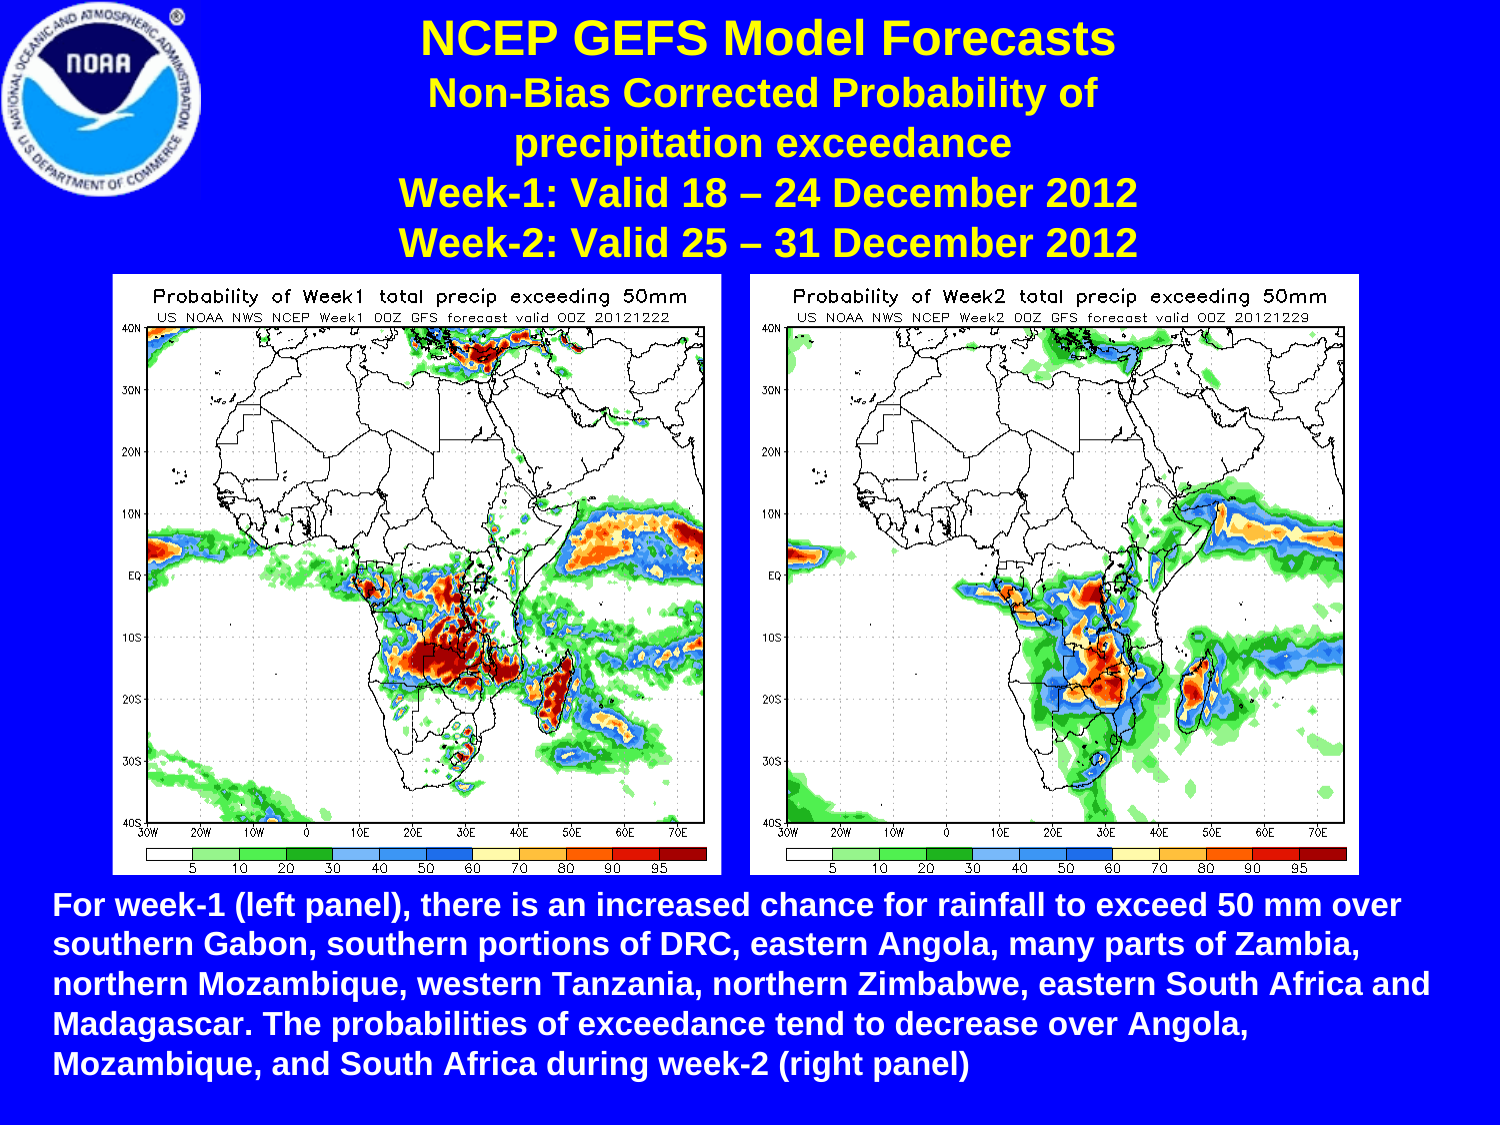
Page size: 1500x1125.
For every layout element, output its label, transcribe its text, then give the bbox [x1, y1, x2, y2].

picture [112, 274, 722, 875]
picture [0, 0, 200, 200]
text_box For week-1 (left panel), there is an increased chance for rainfall to exceed 50 mm over southern Gabon, southern portions of DRC, eastern Angola, many parts of Zambia, northern Mozambique, western Tanzania, northern Zimbabwe, eastern South Africa and Madagascar. The probabilities of exceedance tend to decrease over Angola, Mozambique, and South Africa during week-2 (right panel) [37, 874, 1450, 1090]
title NCEP GEFS Model Forecasts Non-Bias Corrected Probability of precipitation exceedance Week-1: Valid 18 – 24 December 2012 Week-2: Valid 25 – 31 December 2012 [137, 49, 1400, 271]
picture [749, 274, 1359, 875]
